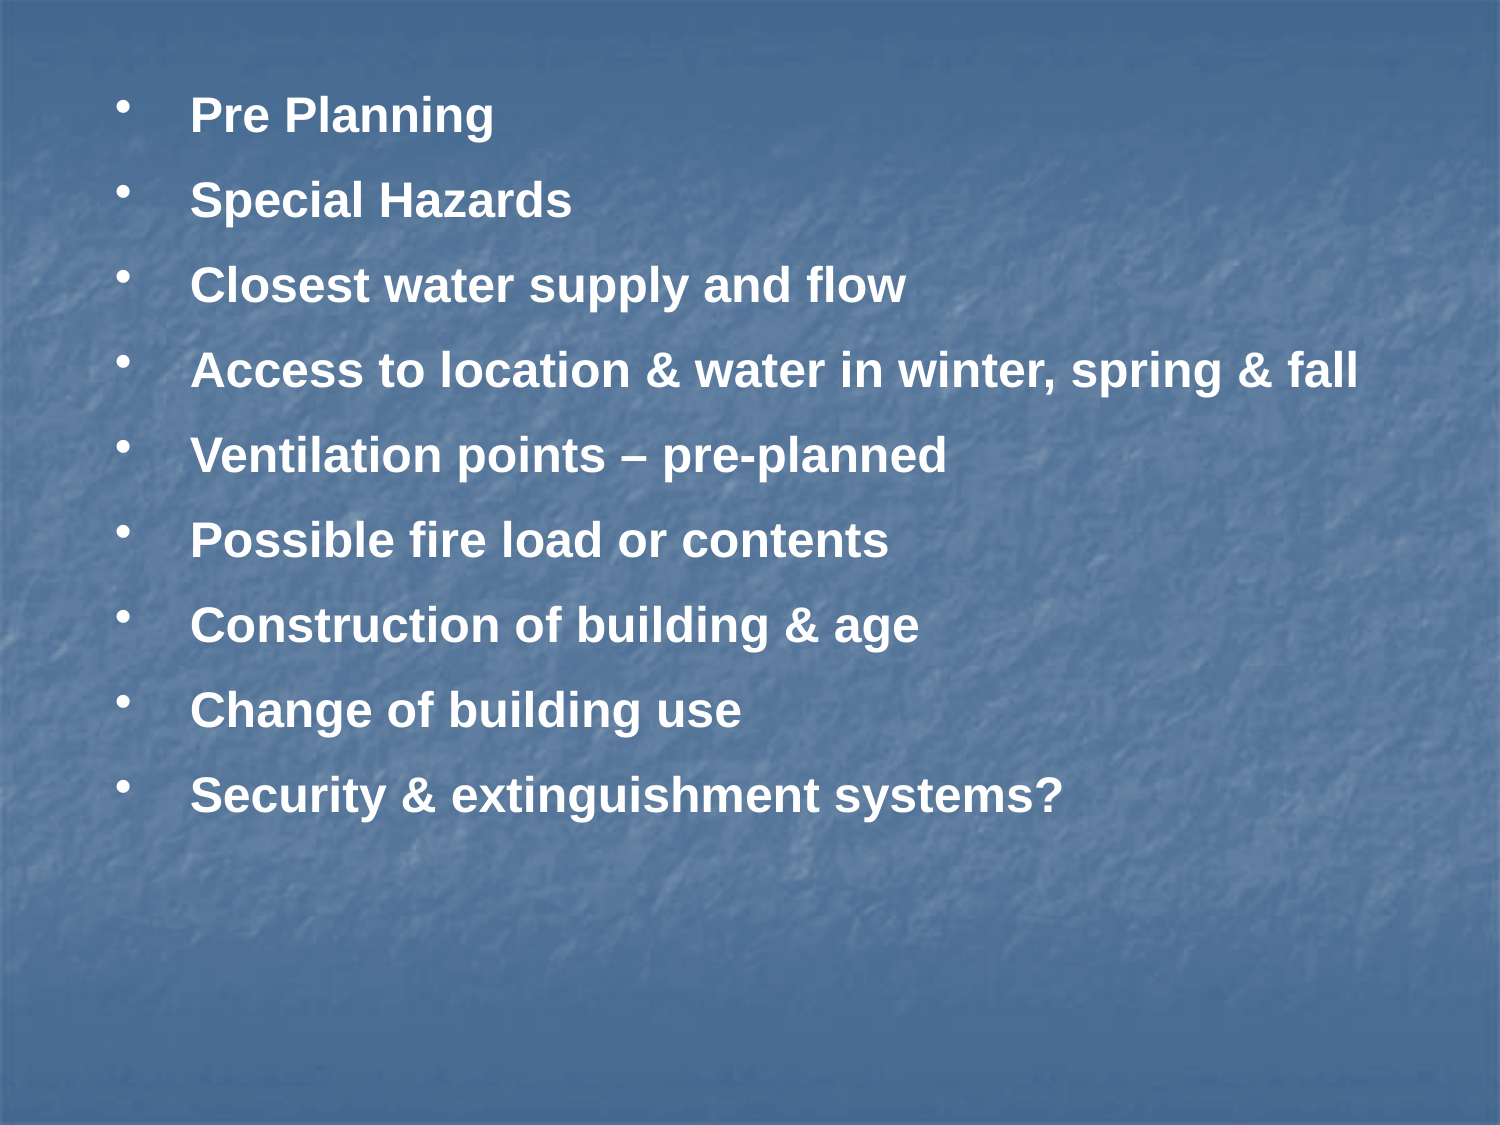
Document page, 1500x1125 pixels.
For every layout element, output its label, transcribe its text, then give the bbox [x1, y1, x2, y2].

text_box Pre Planning Special Hazards Closest water supply and flow Access to location & water in winter, spring & fall Ventilation points – pre-planned Possible fire load or contents Construction of building & age Change of building use Security & extinguishment systems? [99, 75, 1475, 915]
